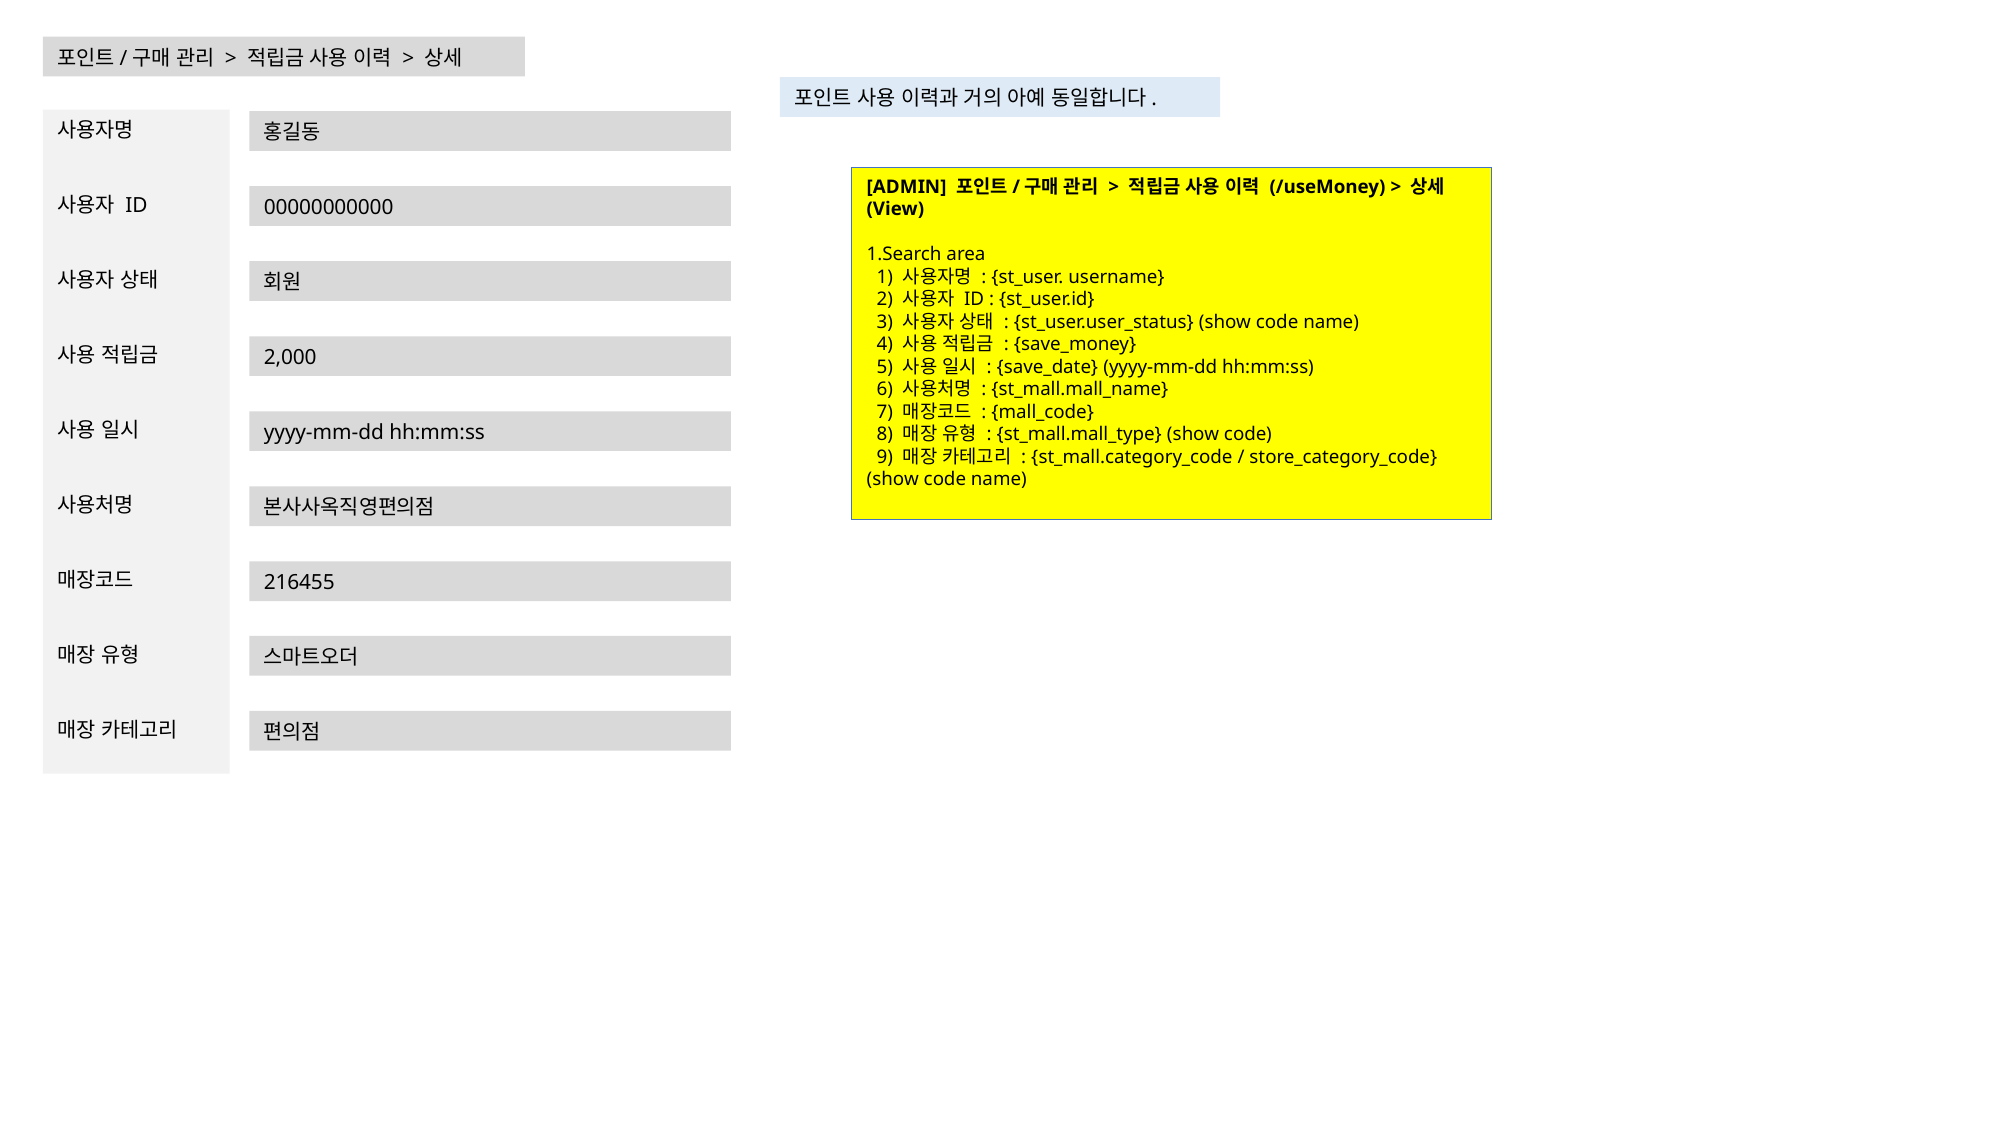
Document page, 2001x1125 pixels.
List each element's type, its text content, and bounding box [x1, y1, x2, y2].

text_box 편의점 [249, 710, 731, 751]
text_box yyyy-mm-dd hh:mm:ss [249, 411, 731, 451]
text_box 스마트오더 [249, 635, 731, 676]
text_box 216455 [249, 561, 731, 602]
text_box 회원 [249, 261, 731, 301]
text_box 본사사옥직영편의점 [249, 486, 731, 527]
text_box 홍길동 [249, 111, 731, 151]
text_box 00000000000 [249, 186, 731, 226]
text_box 포인트 사용 이력과 거의 아예 동일합니다. [779, 77, 1221, 117]
text_box 사용자명 사용자 ID 사용자 상태 사용 적립금 사용 일시 사용처명 매장코드 매장 유형 매장 카테고리 [42, 109, 230, 774]
text_box 포인트/구매 관리 > 적립금 사용 이력 > 상세 [42, 36, 525, 77]
text_box [ADMIN] 포인트/구매 관리 > 적립금 사용 이력 (/useMoney) > 상세 (View) 1.Search area 1) 사용자명 : {st_user. username} 2) 사용자 ID : {st_user.id} 3) 사용자 상태 : {st_user.user_status} (show code name) 4) 사용 적립금 : {save_money} 5) 사용 일시 : {save_date} (yyyy-mm-dd hh:mm:ss) 6) 사용처명 : {st_mall.mall_name} 7) 매장코드 : {mall_code} 8) 매장 유형 : {st_mall.mall_type} (show code) 9) 매장 카테고리 : {st_mall.category_code / store_category_code} (show code name) [851, 167, 1492, 520]
text_box 2,000 [249, 336, 731, 376]
